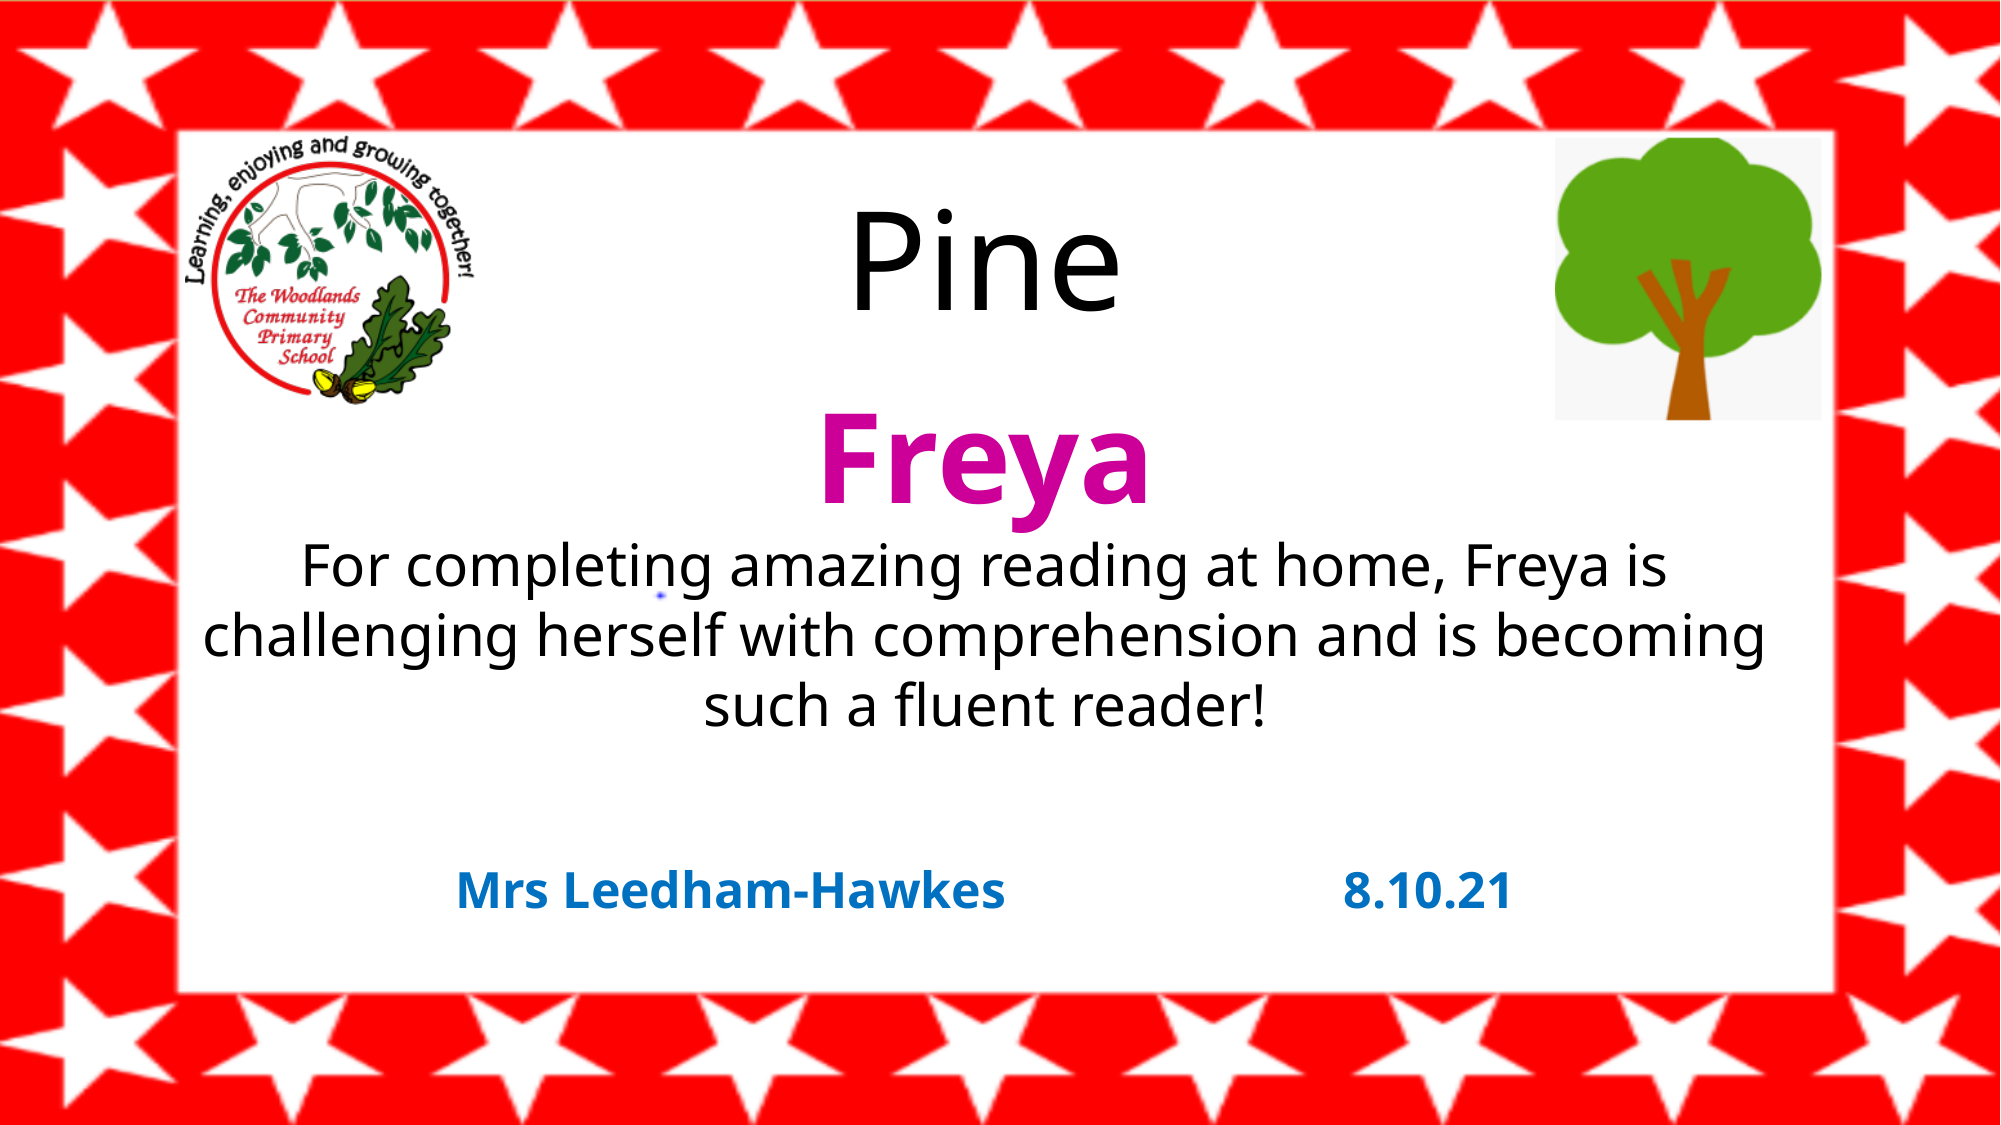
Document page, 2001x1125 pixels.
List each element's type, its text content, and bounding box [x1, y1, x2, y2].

text_box Pine Freya For completing amazing reading at home, Freya is challenging herself with comprehension and is becoming such a fluent reader! Mrs Leedham-Hawkes 8.10.21 [185, 413, 432, 986]
text_box Pine Freya For completing amazing reading at home, Freya is challenging herself with comprehension and is becoming such a fluent reader! Mrs Leedham-Hawkes 8.10.21 [1567, 431, 1785, 986]
picture [0, 0, 2000, 1125]
